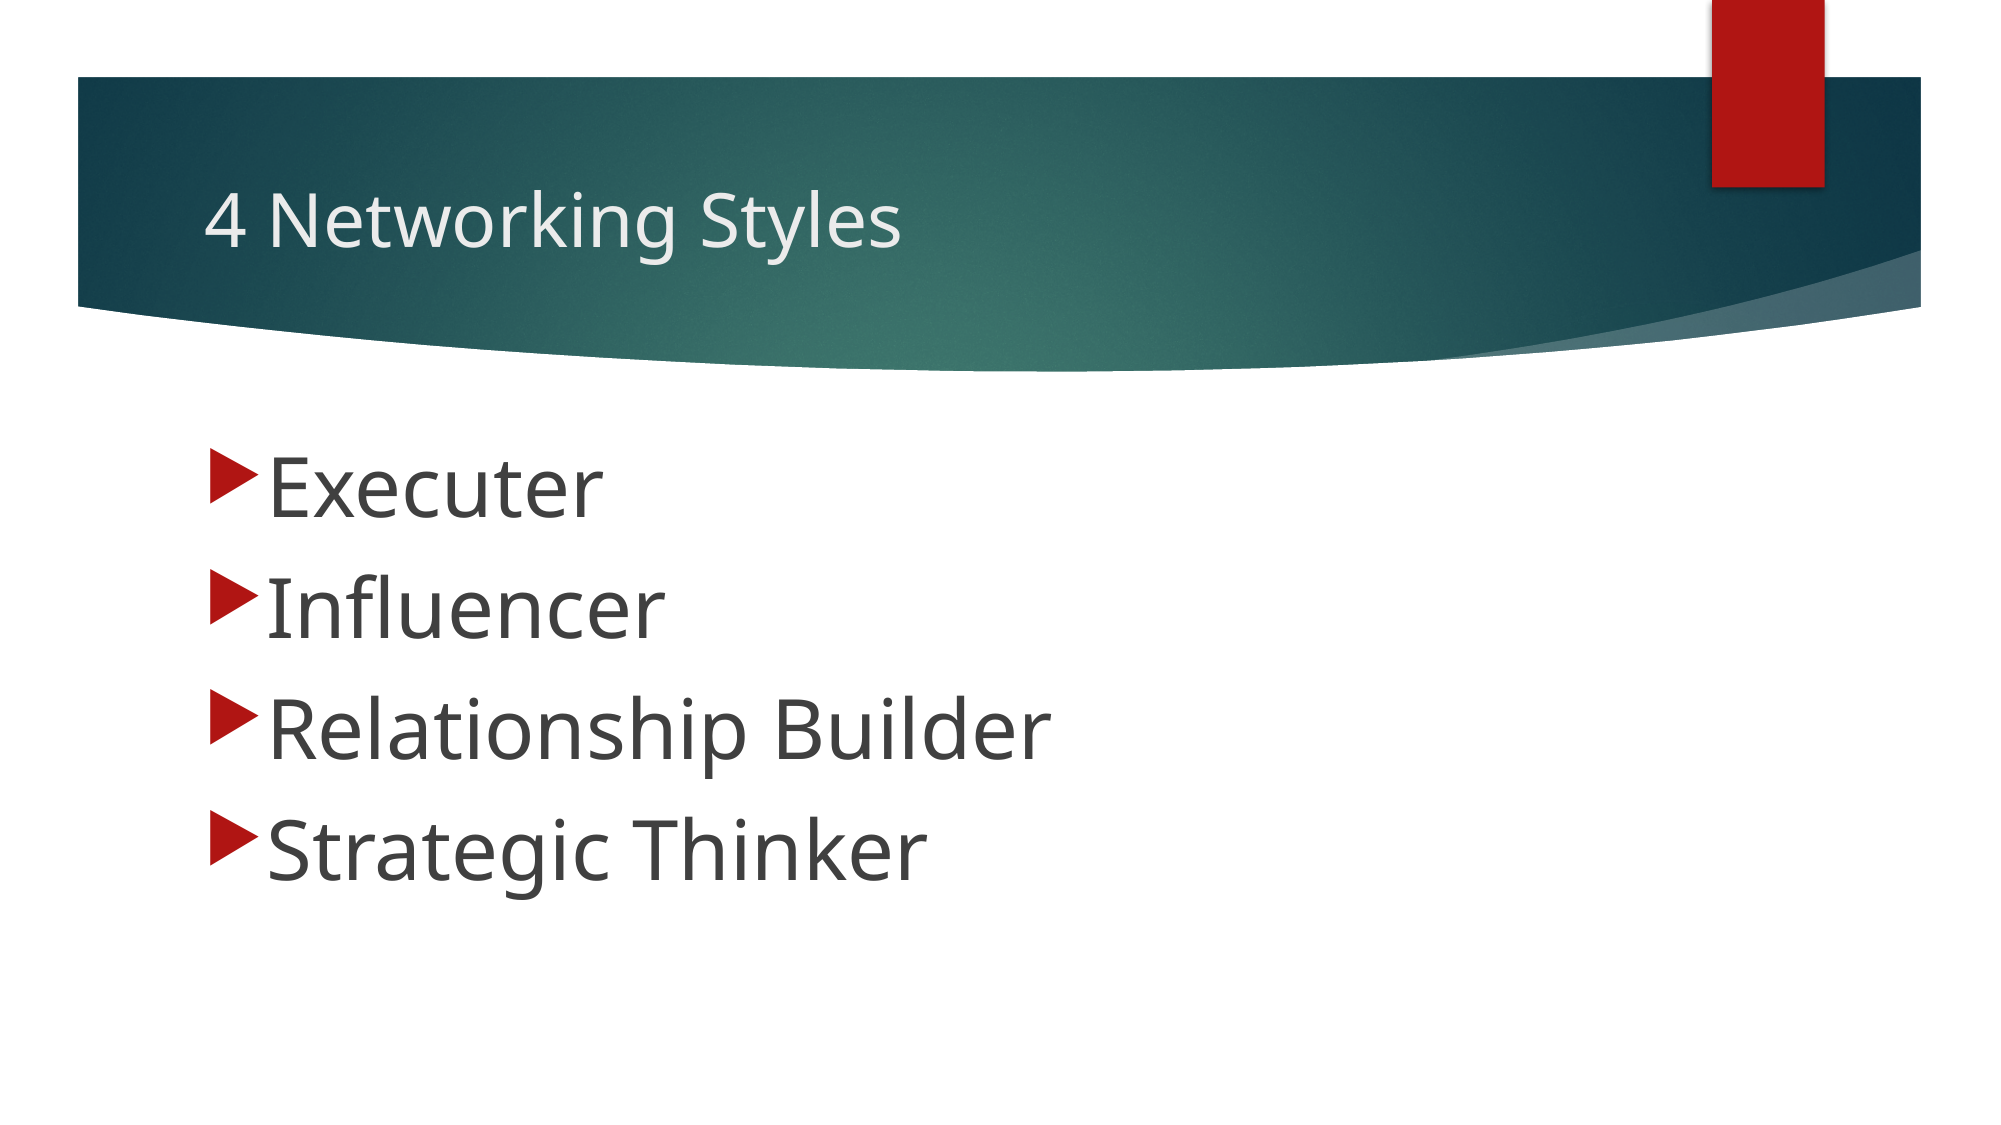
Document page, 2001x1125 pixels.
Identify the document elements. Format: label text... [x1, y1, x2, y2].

list Executer Influencer Relationship Builder Strategic Thinker [189, 427, 1638, 988]
title 4 Networking Styles [189, 159, 1638, 276]
